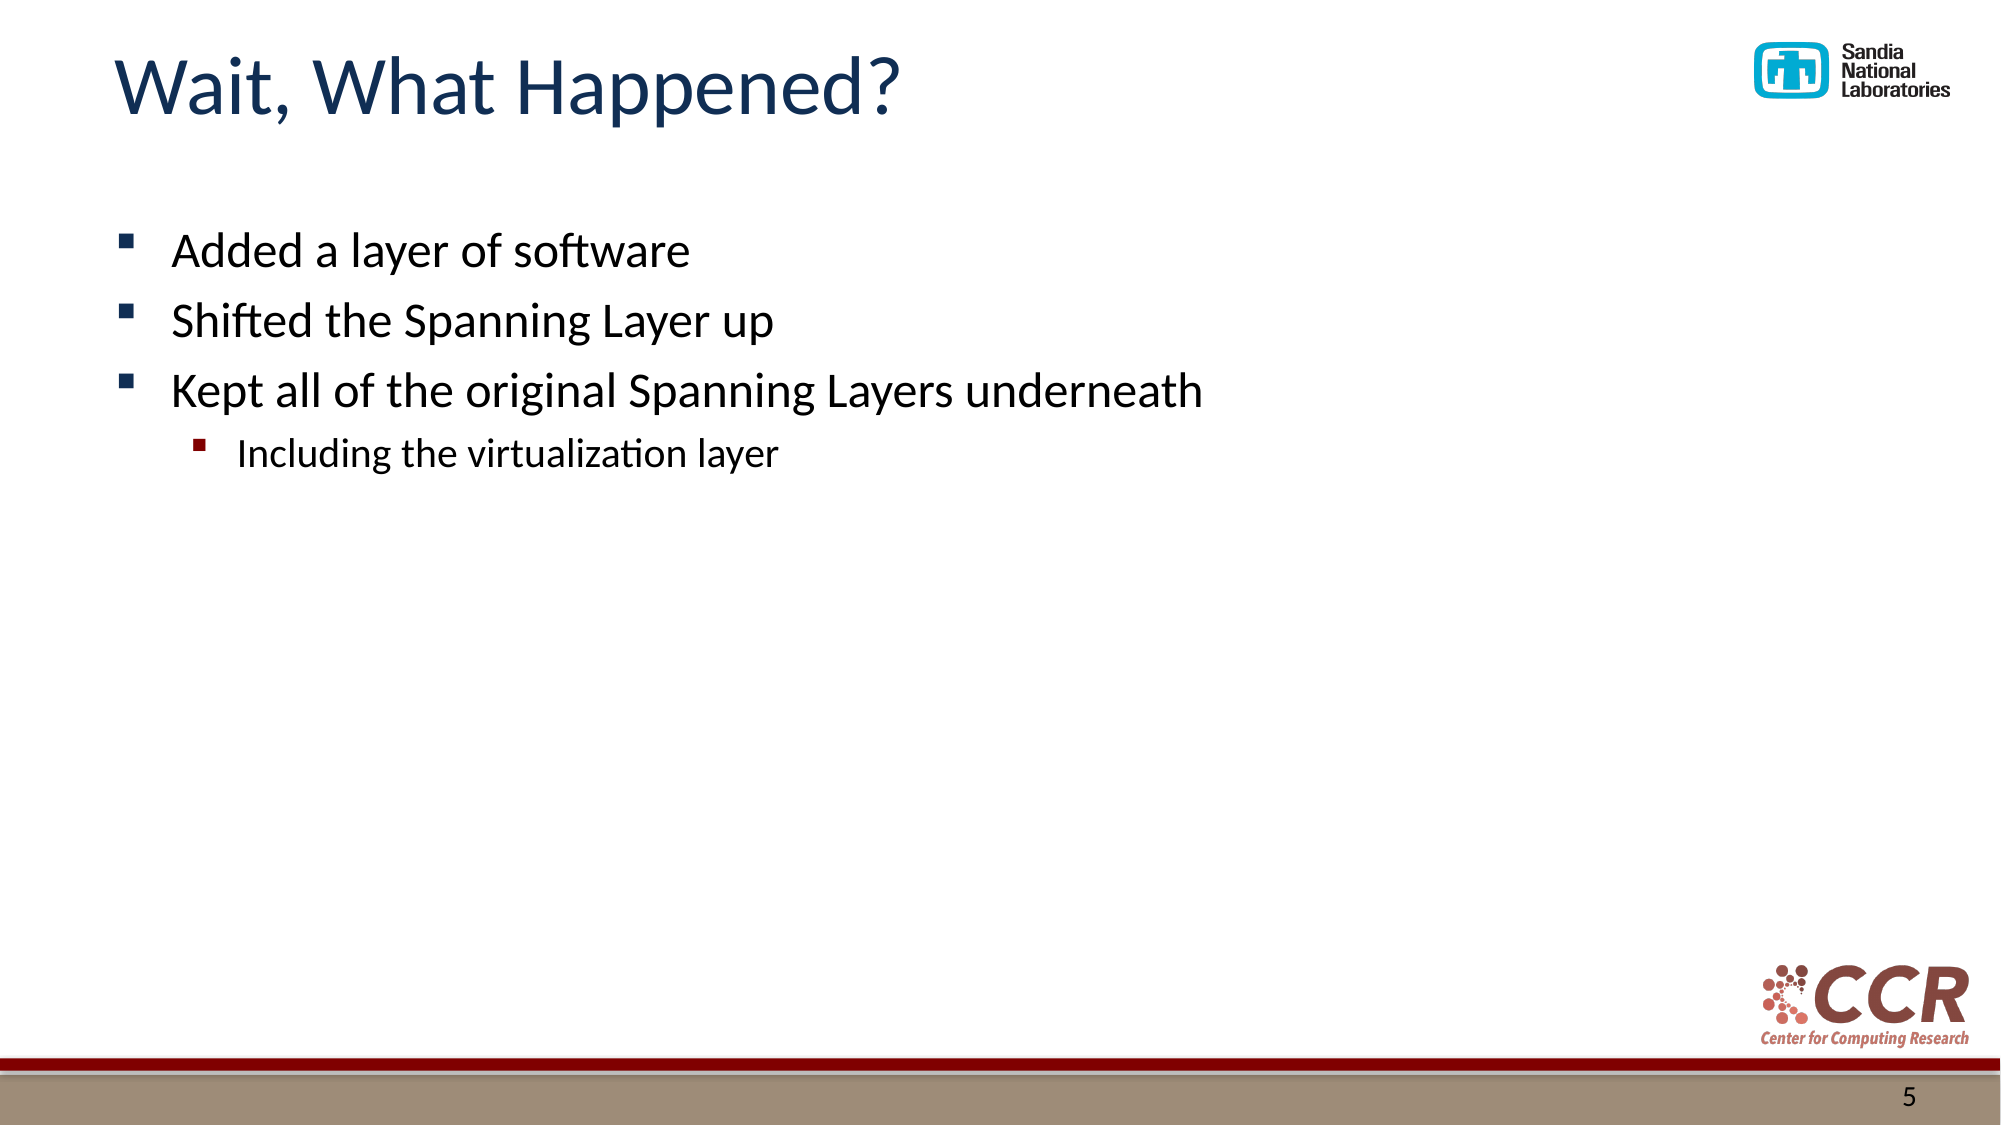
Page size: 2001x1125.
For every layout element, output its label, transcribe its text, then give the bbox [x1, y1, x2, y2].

list Added a layer of software Shifted the Spanning Layer up Kept all of the original Spanning Layers underneath Including the virtualization layer [99, 209, 1901, 1006]
picture [1901, 37, 1955, 105]
slide_number 5 [1798, 1069, 1933, 1125]
title Wait, What Happened? [99, 0, 1901, 163]
picture [1730, 941, 2000, 1052]
